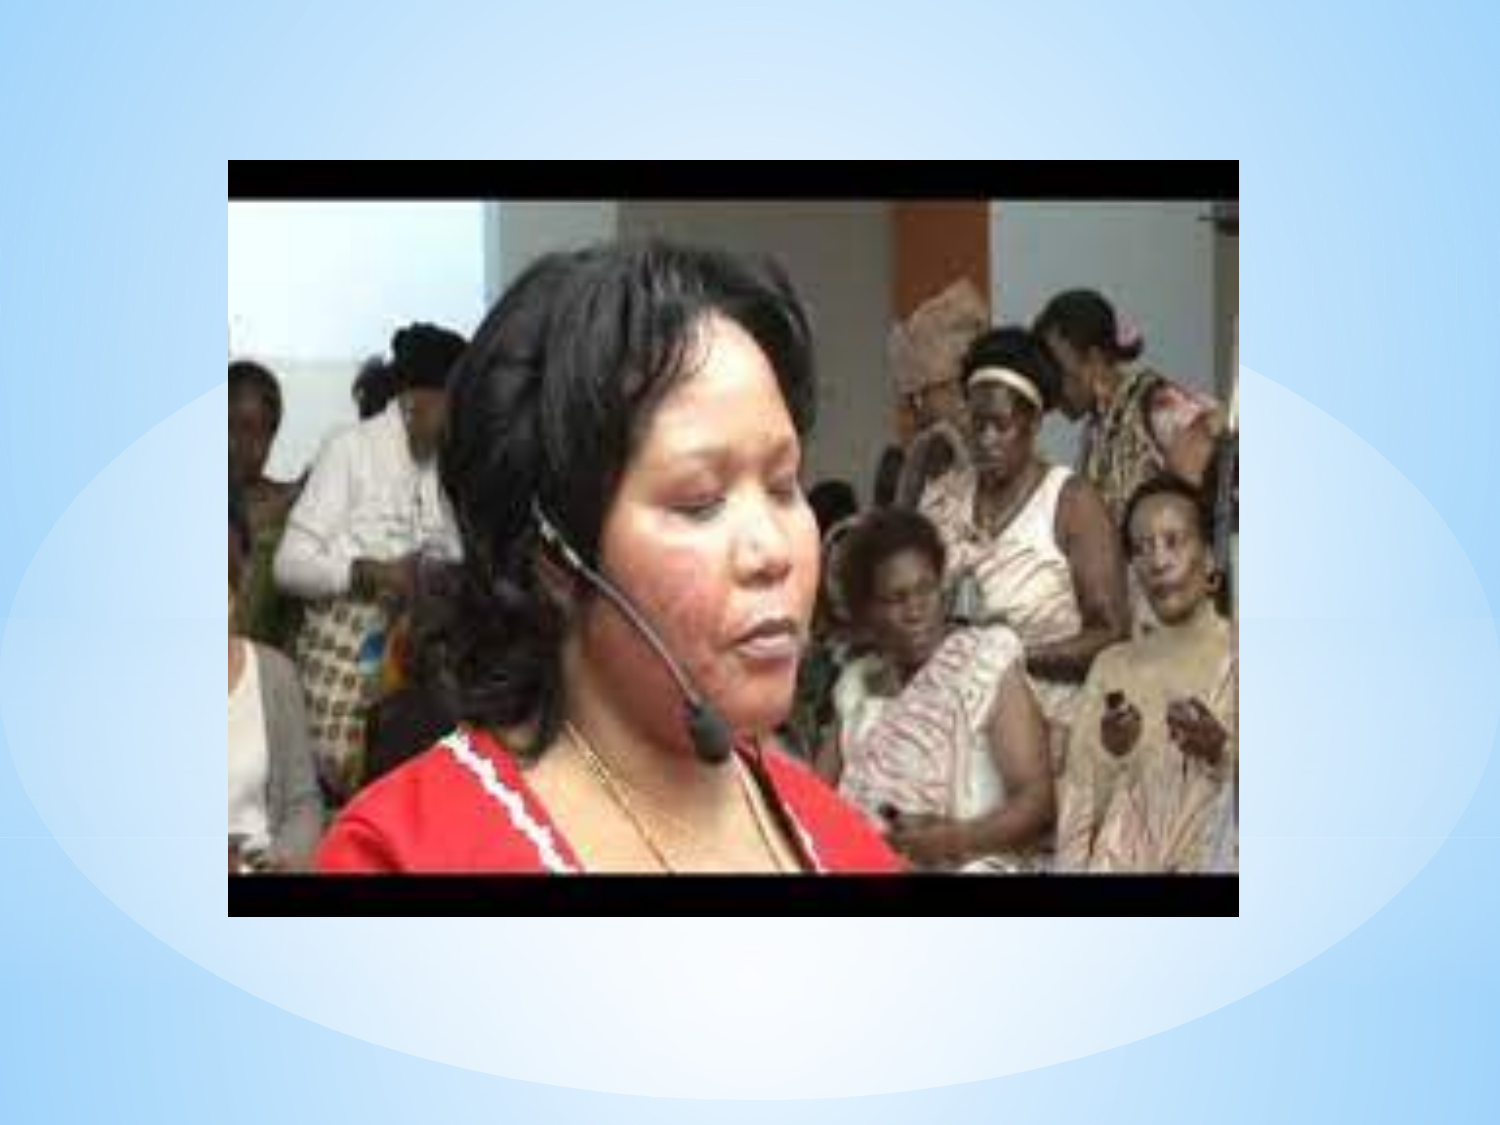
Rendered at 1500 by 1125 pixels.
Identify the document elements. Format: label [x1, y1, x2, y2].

list [228, 160, 1239, 918]
